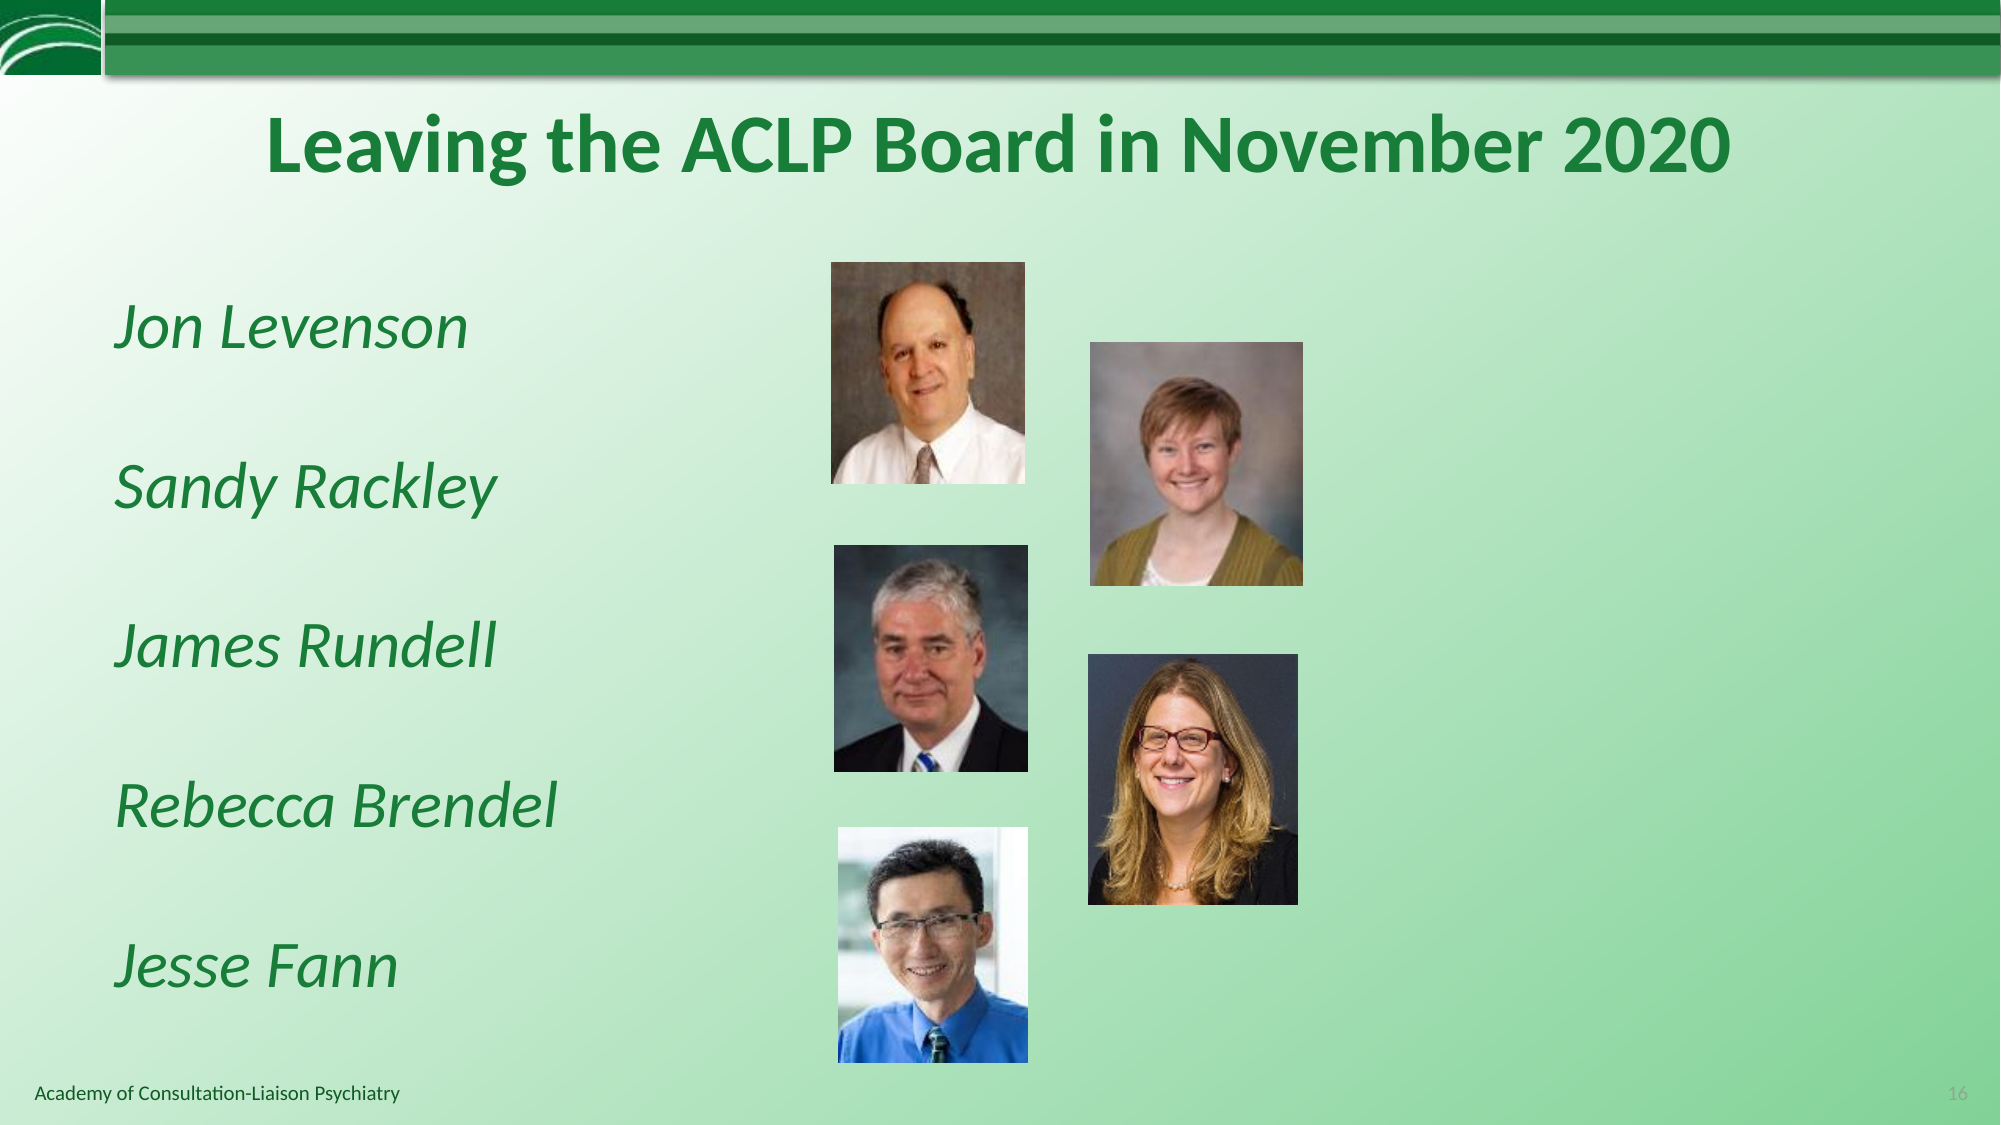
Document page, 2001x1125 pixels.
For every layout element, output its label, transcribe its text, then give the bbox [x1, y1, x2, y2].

list Jon Levenson Sandy Rackley James Rundell Rebecca Brendel Jesse Fann [99, 273, 1918, 1063]
title Leaving the ACLP Board in November 2020 [99, 45, 1900, 233]
picture [1087, 654, 1299, 905]
picture [1090, 342, 1303, 587]
picture [0, 0, 101, 75]
slide_number 16 [1903, 1062, 1984, 1122]
picture [837, 827, 1028, 1063]
picture [833, 545, 1028, 772]
picture [831, 262, 1026, 484]
